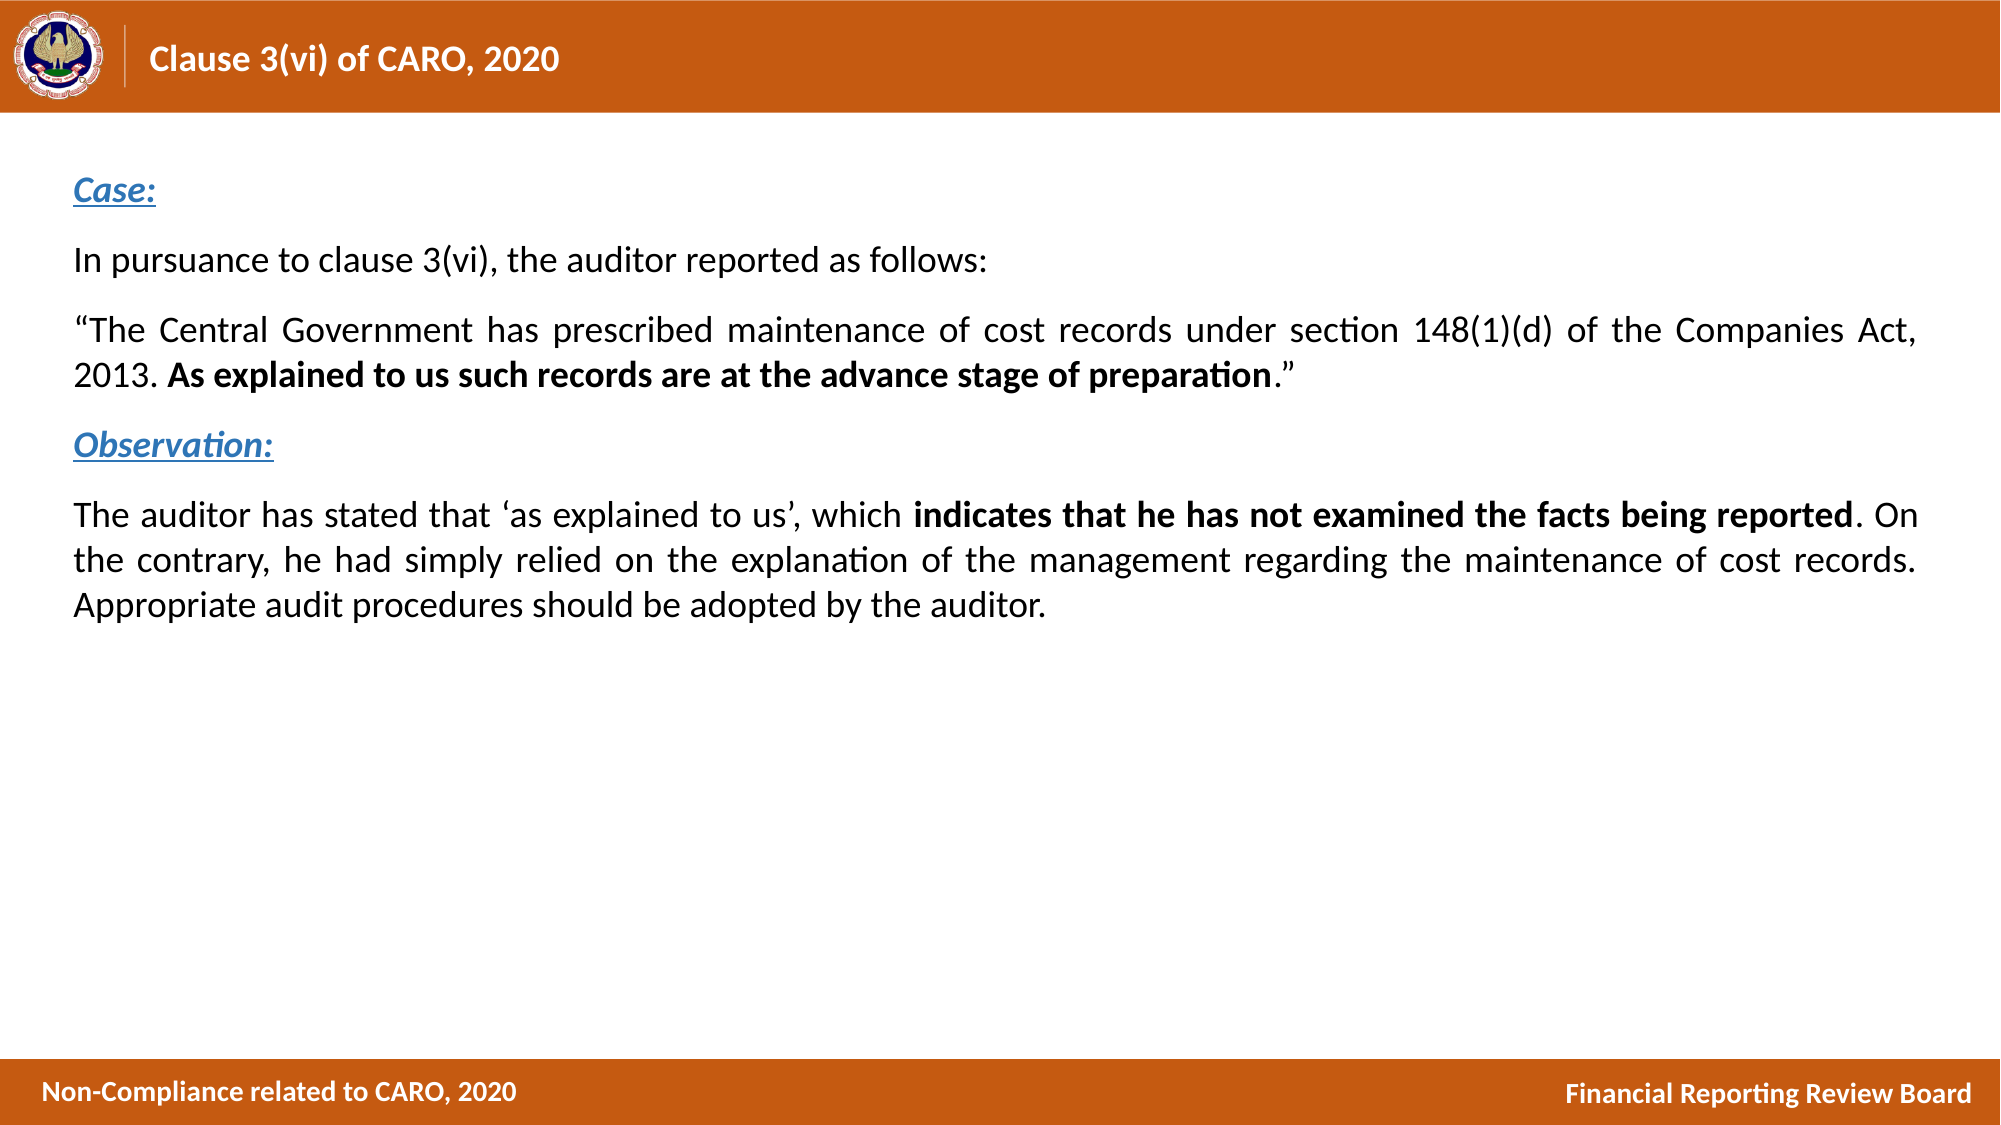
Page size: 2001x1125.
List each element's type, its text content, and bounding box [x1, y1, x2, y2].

list Case: In pursuance to clause 3(vi), the auditor reported as follows: “The Central Government has prescribed maintenance of cost records under section 148(1)(d) of the Companies Act, 2013. As explained to us such records are at the advance stage of preparation.” Observation: The auditor has stated that ‘as explained to us’, which indicates that he has not examined the facts being reported. On the contrary, he had simply relied on the explanation of the management regarding the maintenance of cost records. Appropriate audit procedures should be adopted by the auditor. [58, 164, 1934, 1012]
title Clause 3(vi) of CARO, 2020 [138, 12, 1959, 100]
text_box Non-Compliance related to CARO, 2020 [26, 1065, 706, 1116]
picture [12, 9, 104, 100]
